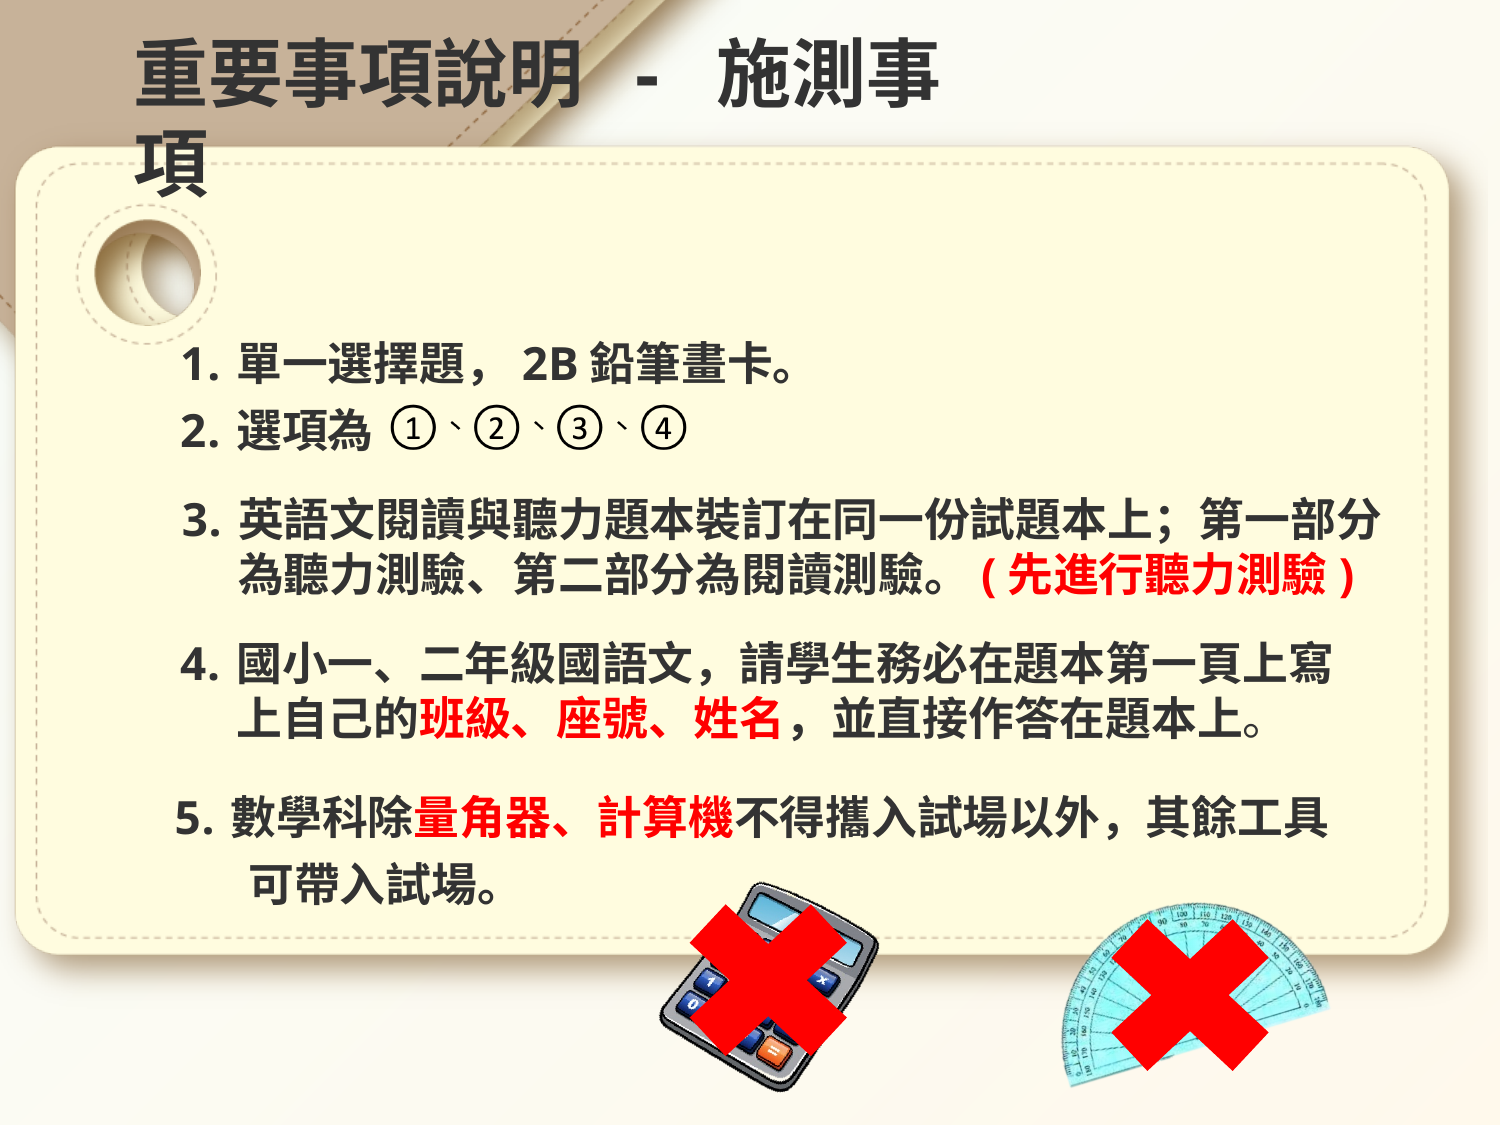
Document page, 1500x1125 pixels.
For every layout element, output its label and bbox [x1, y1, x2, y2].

picture [0, 0, 1494, 1117]
text_box [1227, 1065, 1237, 1070]
text_box [1143, 1065, 1153, 1070]
text_box [172, 326, 1334, 547]
